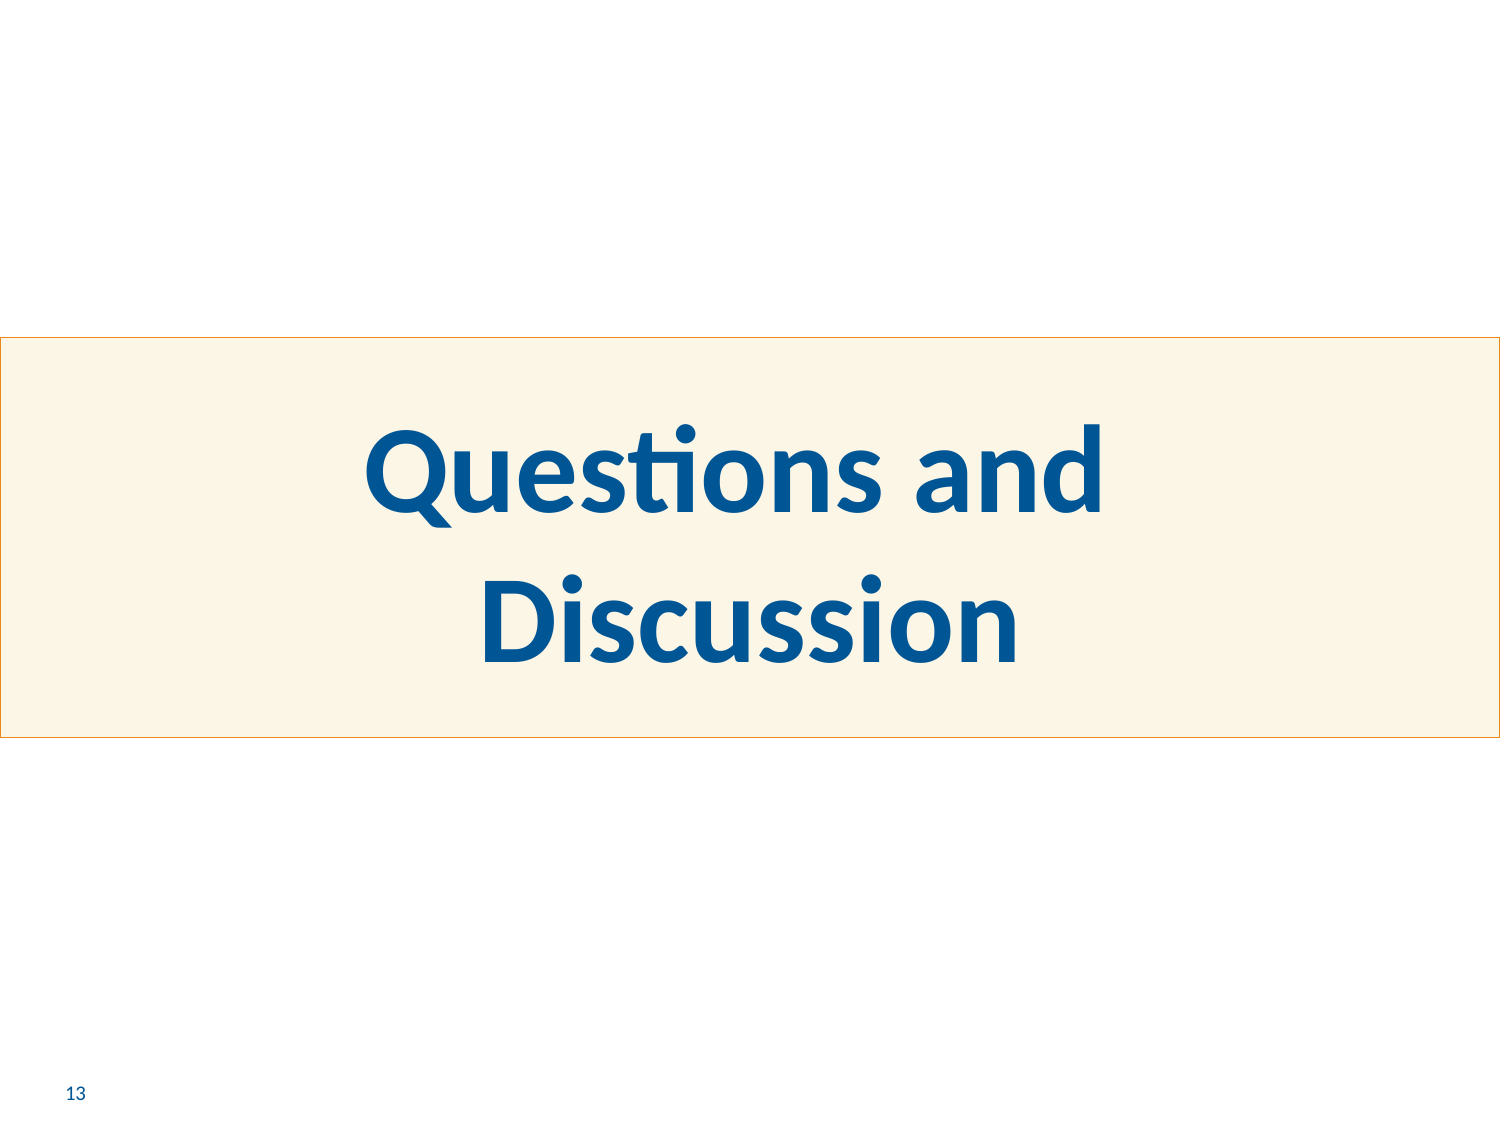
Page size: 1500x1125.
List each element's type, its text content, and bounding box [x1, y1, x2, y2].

title Questions and Discussion [0, 337, 1500, 738]
slide_number 13 [49, 1071, 401, 1113]
